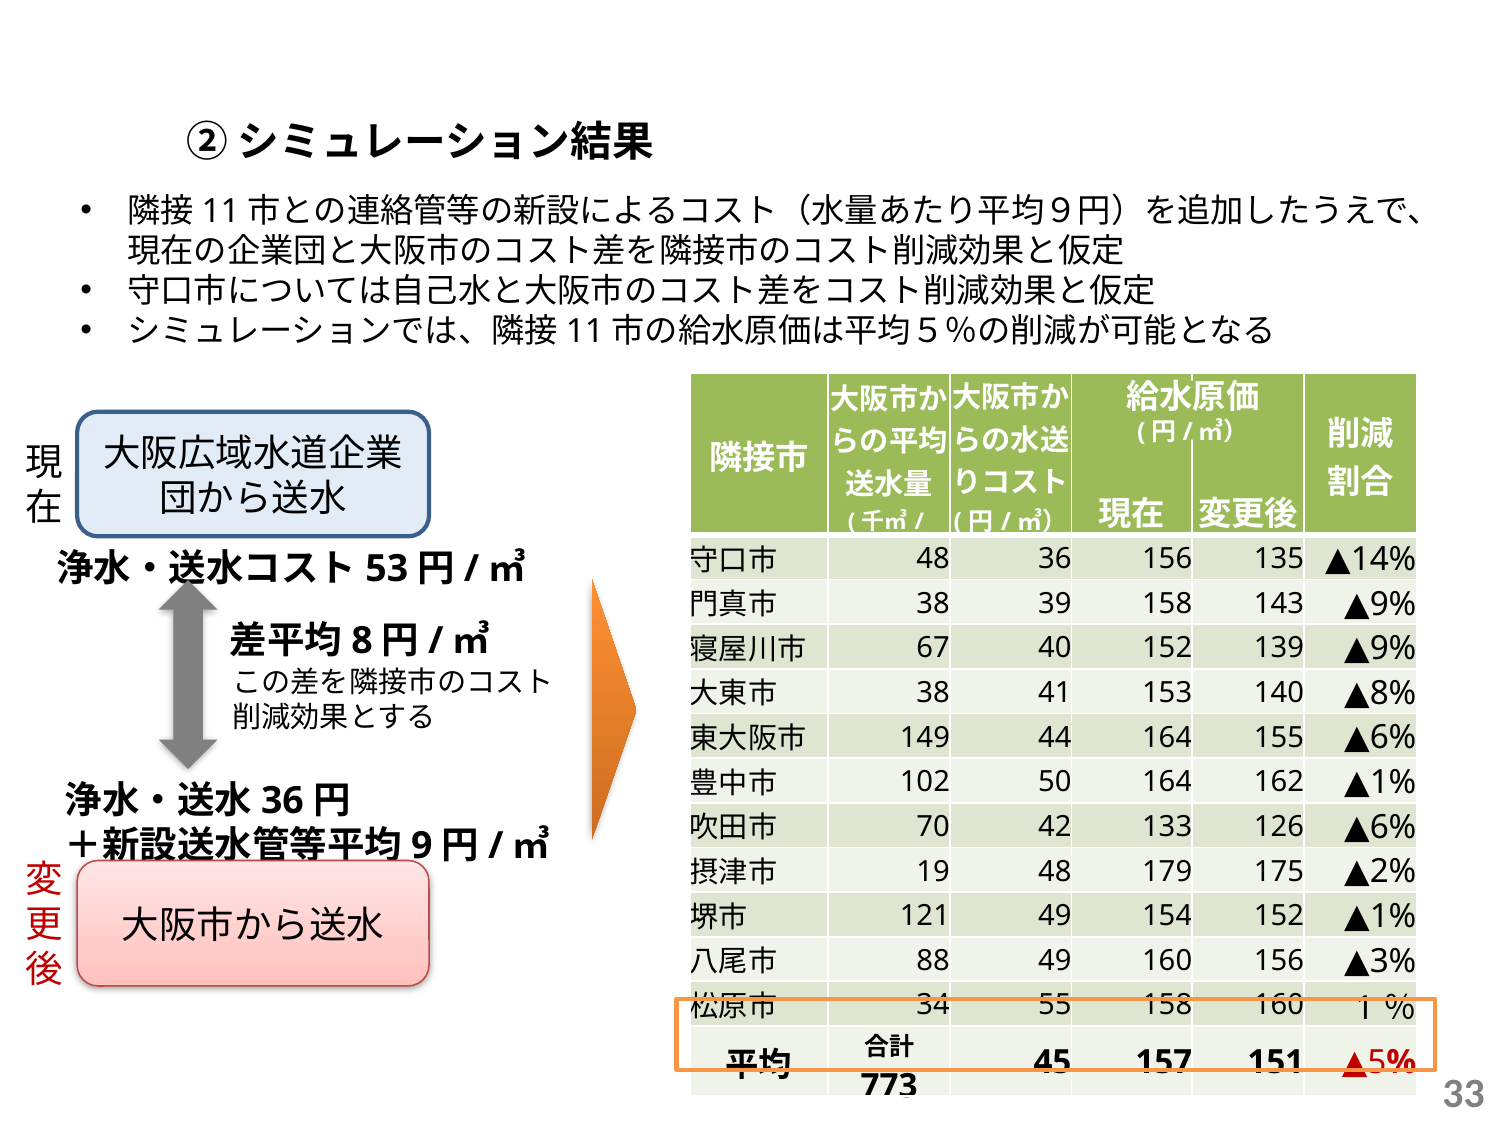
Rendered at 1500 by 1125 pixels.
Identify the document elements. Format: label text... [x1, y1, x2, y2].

table_cell 守口市 [691, 538, 827, 579]
table_cell 平均 [691, 1072, 827, 1095]
table_cell 摂津市 [691, 848, 827, 891]
table_cell 126 [1193, 804, 1303, 847]
table_cell 164 [1072, 759, 1191, 802]
table_cell 41 [951, 670, 1071, 713]
table_cell 38 [829, 670, 949, 713]
text_box 変更後 [11, 847, 66, 998]
table_cell 135 [1193, 538, 1303, 579]
table_cell ▲1% [1305, 893, 1416, 936]
text_box 現在 [11, 430, 66, 536]
table_cell 19 [829, 848, 949, 891]
table_cell 139 [1193, 625, 1303, 668]
table_cell 102 [829, 759, 949, 802]
table_cell 49 [951, 938, 1071, 980]
table_cell 寝屋川市 [691, 625, 827, 668]
table_cell 175 [1193, 848, 1303, 891]
table_cell 40 [951, 625, 1071, 668]
table_cell 158 [1072, 982, 1191, 997]
table_cell 160 [1193, 982, 1303, 997]
table_cell 140 [1193, 670, 1303, 713]
table_cell 松原市 [691, 982, 827, 997]
table_cell 50 [951, 759, 1071, 802]
table_cell 34 [829, 982, 949, 997]
table_cell 121 [829, 893, 949, 936]
table_cell 156 [1072, 538, 1191, 579]
table_cell 48 [951, 848, 1071, 891]
table_header 大阪市からの平均送水量 (千㎥/日） [829, 374, 949, 532]
table_cell 151 [1193, 1072, 1303, 1095]
text_box 大阪市から送水 [76, 859, 430, 987]
table_cell 164 [1072, 714, 1191, 757]
table_cell 55 [951, 982, 1071, 997]
text_box 隣接11市との連絡管等の新設によるコスト（水量あたり平均９円）を追加したうえで、現在の企業団と大阪市のコスト差を隣接市のコスト削減効果と仮定 守口市については自己水と大阪市のコスト差をコスト削減効果と仮定 シミュレーションでは、隣接11市の給水原価は平均５％の削減が可能となる [63, 159, 1484, 379]
table_cell 88 [829, 938, 949, 980]
table_cell 152 [1193, 893, 1303, 936]
table_cell 155 [1193, 714, 1303, 757]
table_cell 堺市 [691, 893, 827, 936]
text_box [158, 580, 217, 770]
table_cell 162 [1193, 759, 1303, 802]
table_cell 吹田市 [691, 804, 827, 847]
table_cell ▲8% [1305, 670, 1416, 713]
table_cell 157 [1072, 1072, 1191, 1095]
table_cell ▲9% [1305, 625, 1416, 668]
text_box 差平均8円/㎥ [214, 609, 557, 669]
table_cell 149 [829, 714, 949, 757]
table_cell ▲14% [1305, 538, 1416, 579]
table_cell 東大阪市 [691, 714, 827, 757]
table_cell 豊中市 [691, 759, 827, 802]
table_cell 49 [951, 893, 1071, 936]
text_box 浄水・送水コスト53円/㎥ [41, 536, 546, 597]
table_cell 36 [951, 538, 1071, 579]
table_cell 153 [1072, 670, 1191, 713]
text_box ② シミュレーション結果 [88, 107, 1489, 172]
table_cell 44 [951, 714, 1071, 757]
table_cell 42 [951, 804, 1071, 847]
table_cell ▲3% [1305, 938, 1416, 980]
table_cell 179 [1072, 848, 1191, 891]
text_box 給水原価 (円/㎥） [1090, 379, 1295, 442]
table_cell 158 [1072, 580, 1191, 623]
table_cell ▲6% [1305, 804, 1416, 847]
table_cell 70 [829, 804, 949, 847]
table_cell 門真市 [691, 580, 827, 623]
table_header 削減 割合 [1305, 374, 1416, 532]
table_cell 1％ [1305, 982, 1416, 997]
table_cell 154 [1072, 893, 1191, 936]
table_cell 133 [1072, 804, 1191, 847]
table_cell ▲6% [1305, 714, 1416, 757]
table_cell 39 [951, 580, 1071, 623]
text_box 浄水・送水36円 ＋新設送水管等平均9円/㎥ [49, 769, 689, 874]
text_box [591, 578, 637, 842]
table_cell 45 [951, 1072, 1071, 1095]
table_header 現在 [1072, 374, 1191, 532]
table_header 変更後 [1193, 374, 1303, 532]
table_cell 67 [829, 625, 949, 668]
text_box [674, 997, 1437, 1072]
table_cell 48 [829, 538, 949, 579]
text_box この差を隣接市のコスト 削減効果とする [217, 656, 585, 742]
table_header 大阪市からの水送りコスト (円/㎥） [951, 374, 1071, 532]
table_cell 合計 773 [829, 1072, 949, 1095]
table_header 隣接市 [691, 374, 827, 532]
table_cell ▲1% [1305, 759, 1416, 802]
table_cell ▲9% [1305, 580, 1416, 623]
table_cell 大東市 [691, 670, 827, 713]
table_cell ▲5% [1305, 1072, 1416, 1095]
table_cell 152 [1072, 625, 1191, 668]
slide_number 33 [1149, 1060, 1500, 1121]
table_cell 143 [1193, 580, 1303, 623]
table_cell 160 [1072, 938, 1191, 980]
text_box 大阪広域水道企業団から送水 [74, 409, 432, 536]
table_cell 38 [829, 580, 949, 623]
table_cell 156 [1193, 938, 1303, 980]
table_cell 八尾市 [691, 938, 827, 980]
table_cell ▲2% [1305, 848, 1416, 891]
